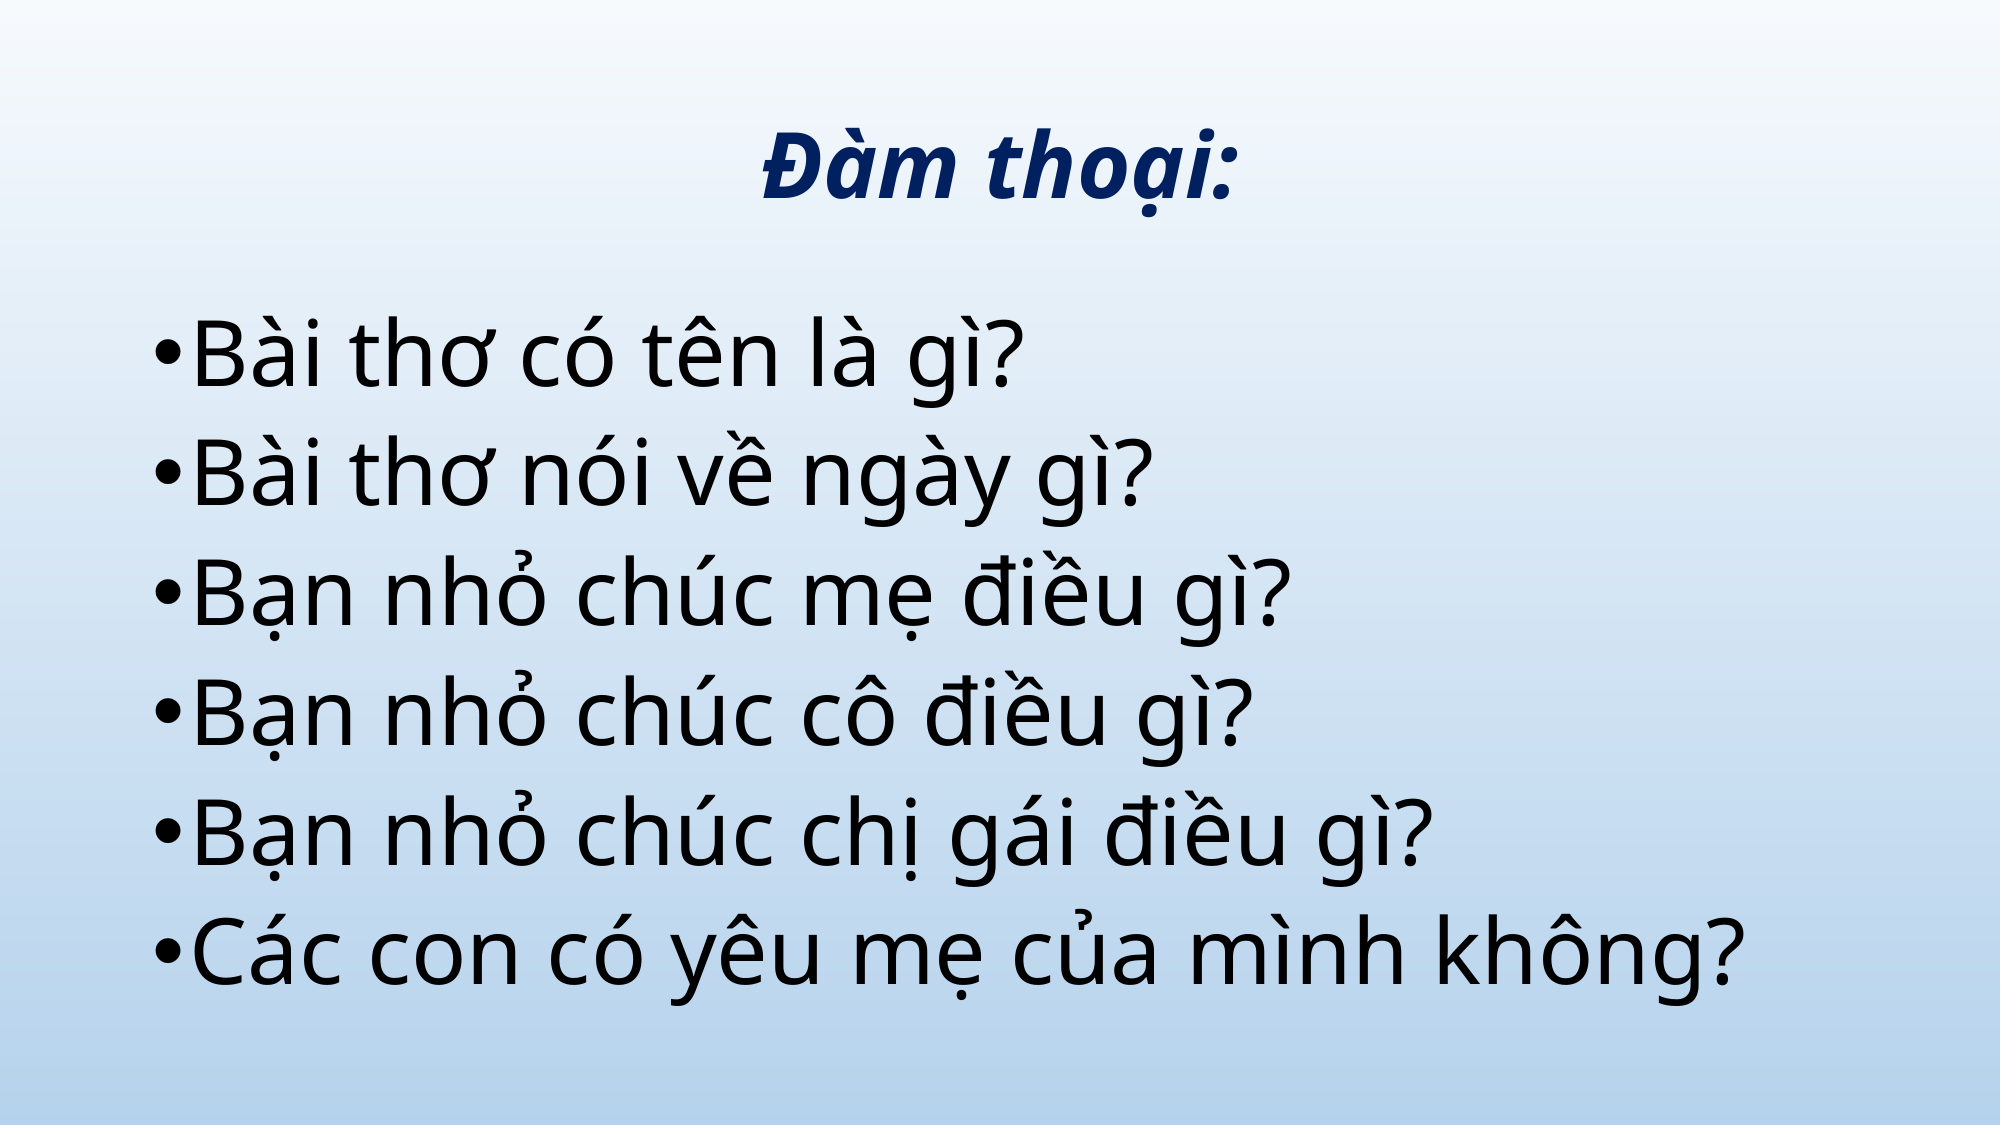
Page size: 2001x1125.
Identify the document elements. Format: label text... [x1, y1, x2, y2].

list Bài thơ có tên là gì? Bài thơ nói về ngày gì? Bạn nhỏ chúc mẹ điều gì? Bạn nhỏ chúc cô điều gì? Bạn nhỏ chúc chị gái điều gì? Các con có yêu mẹ của mình không? [137, 299, 1863, 1014]
title Đàm thoại: [137, 59, 1863, 278]
